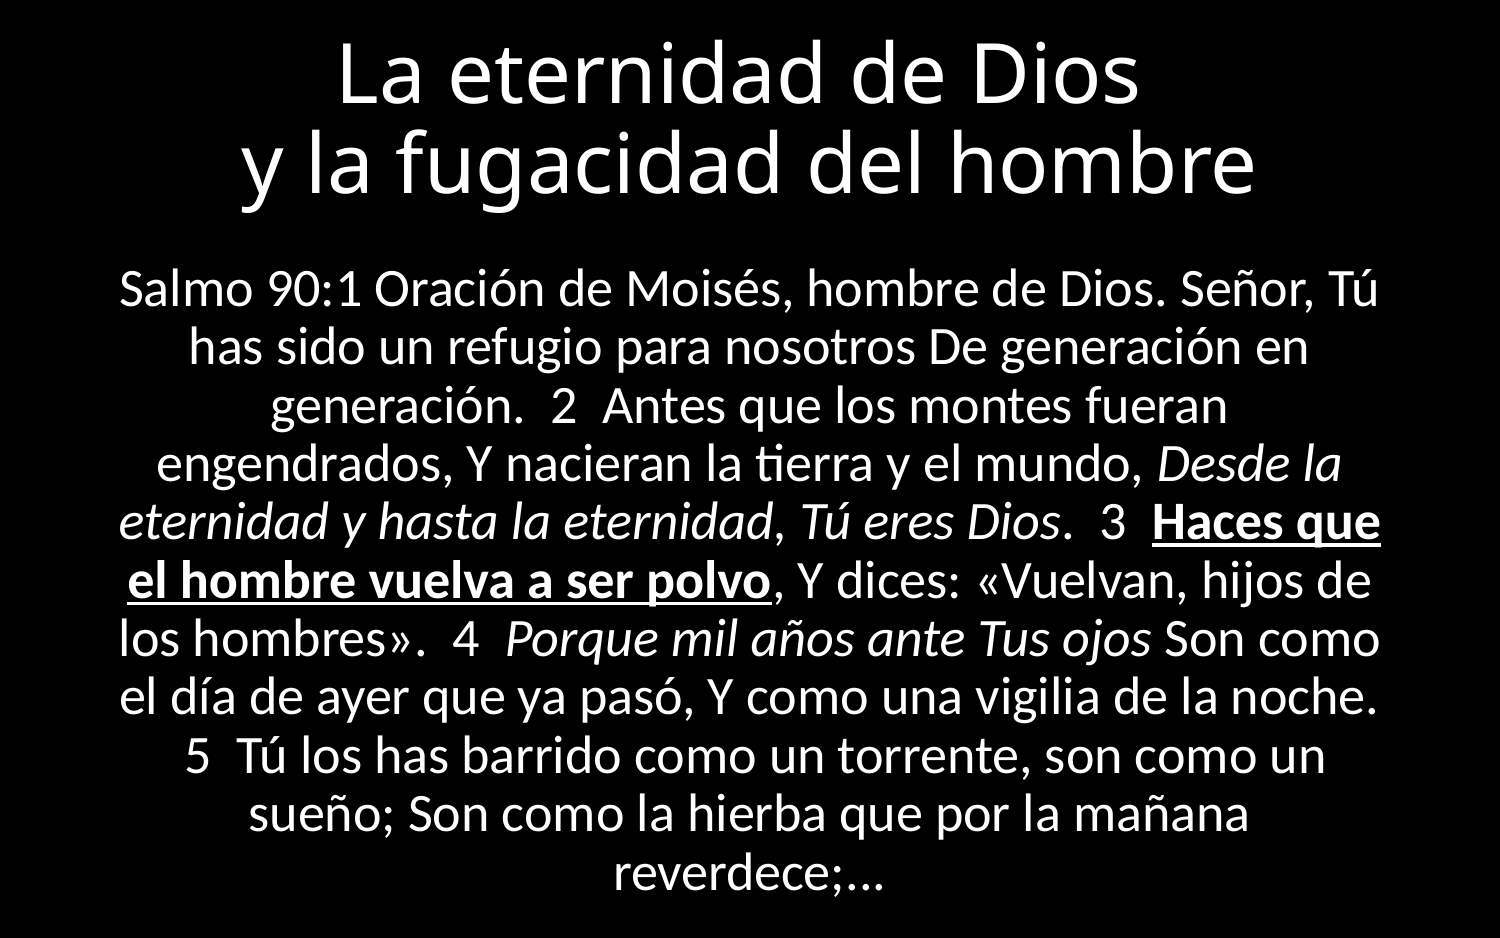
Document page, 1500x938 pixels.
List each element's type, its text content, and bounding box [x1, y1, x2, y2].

list Salmo 90:1 Oración de Moisés, hombre de Dios. Señor, Tú has sido un refugio para nosotros De generación en generación. 2 Antes que los montes fueran engendrados, Y nacieran la tierra y el mundo, Desde la eternidad y hasta la eternidad, Tú eres Dios. 3 Haces que el hombre vuelva a ser polvo, Y dices: «Vuelvan, hijos de los hombres». 4 Porque mil años ante Tus ojos Son como el día de ayer que ya pasó, Y como una vigilia de la noche. 5 Tú los has barrido como un torrente, son como un sueño; Son como la hierba que por la mañana reverdece;... [103, 249, 1397, 912]
title La eternidad de Dios y la fugacidad del hombre [103, 11, 1397, 232]
